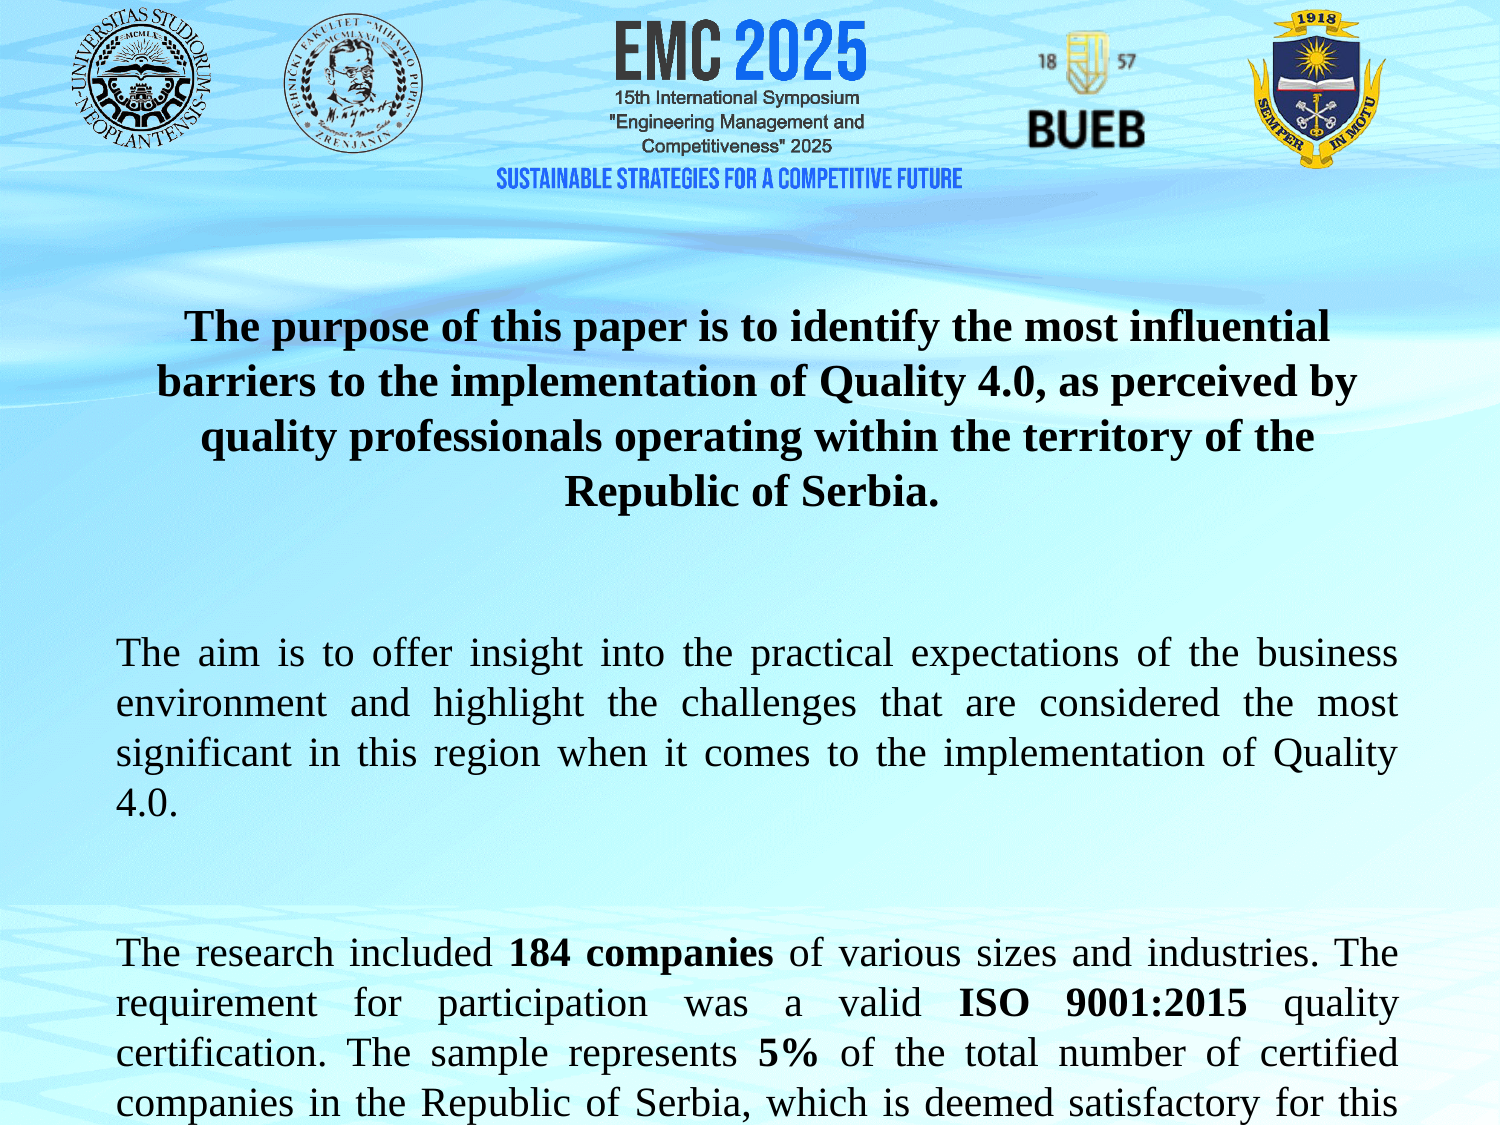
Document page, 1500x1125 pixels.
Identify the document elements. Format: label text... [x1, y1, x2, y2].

text_box [73, 275, 1399, 388]
text_box The purpose of this paper is to identify the most influential barriers to the implementation of Quality 4.0, as perceived by quality professionals operating within the territory of the Republic of Serbia. The aim is to offer insight into the practical expectations of the business environment and highlight the challenges that are considered the most significant in this region when it comes to the implementation of Quality 4.0. The research included 184 companies of various sizes and industries. The requirement for participation was a valid ISO 9001:2015 quality certification. The sample represents 5% of the total number of certified companies in the Republic of Serbia, which is deemed satisfactory for this type of research. [101, 287, 1415, 1107]
picture [0, 0, 1500, 1125]
